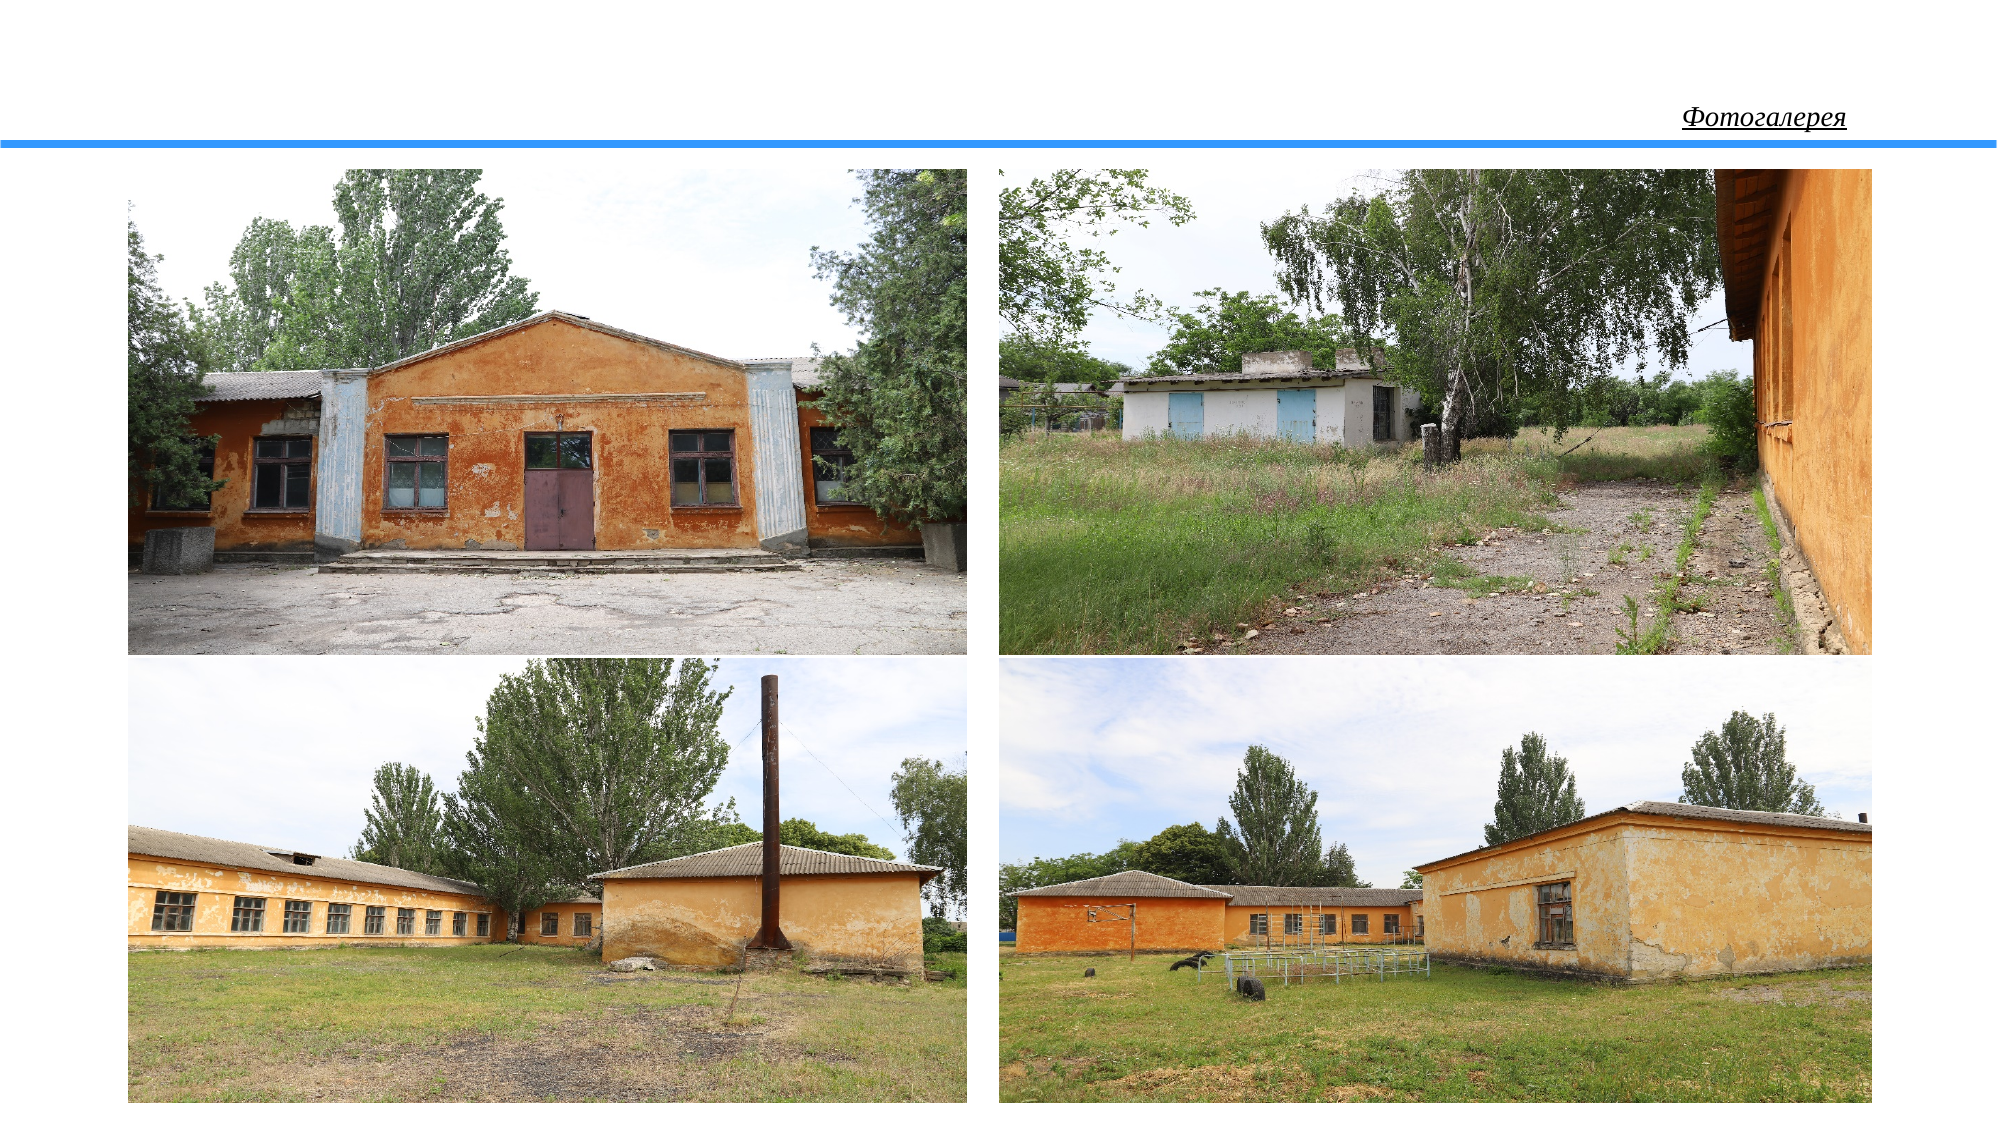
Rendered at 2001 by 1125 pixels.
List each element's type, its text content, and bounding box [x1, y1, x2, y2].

picture [0, 140, 2000, 148]
title Фотогалерея [137, 94, 1862, 140]
picture [128, 658, 967, 1103]
picture [999, 169, 1872, 655]
picture [999, 658, 1872, 1103]
picture [128, 169, 967, 655]
